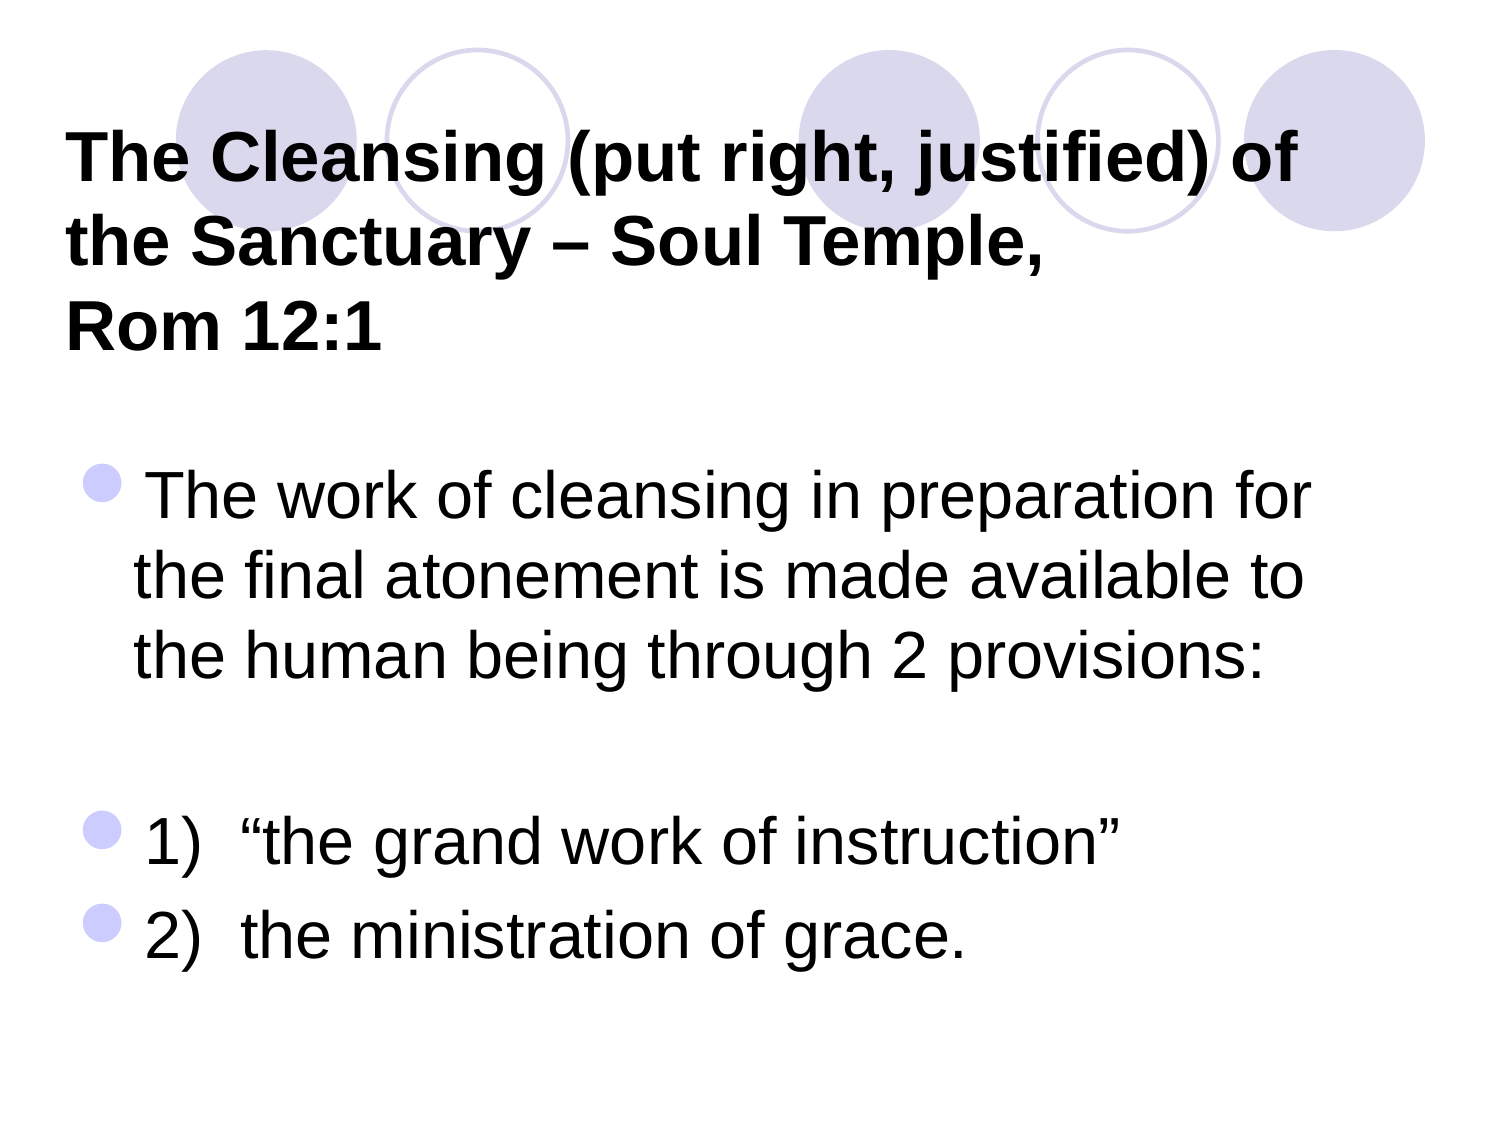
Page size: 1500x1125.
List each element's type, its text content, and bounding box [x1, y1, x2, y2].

list The work of cleansing in preparation for the final atonement is made available to the human being through 2 provisions: 1) “the grand work of instruction” 2) the ministration of grace. [62, 444, 1413, 1125]
title The Cleansing (put right, justified) of the Sanctuary – Soul Temple, Rom 12:1 [49, 124, 1401, 351]
